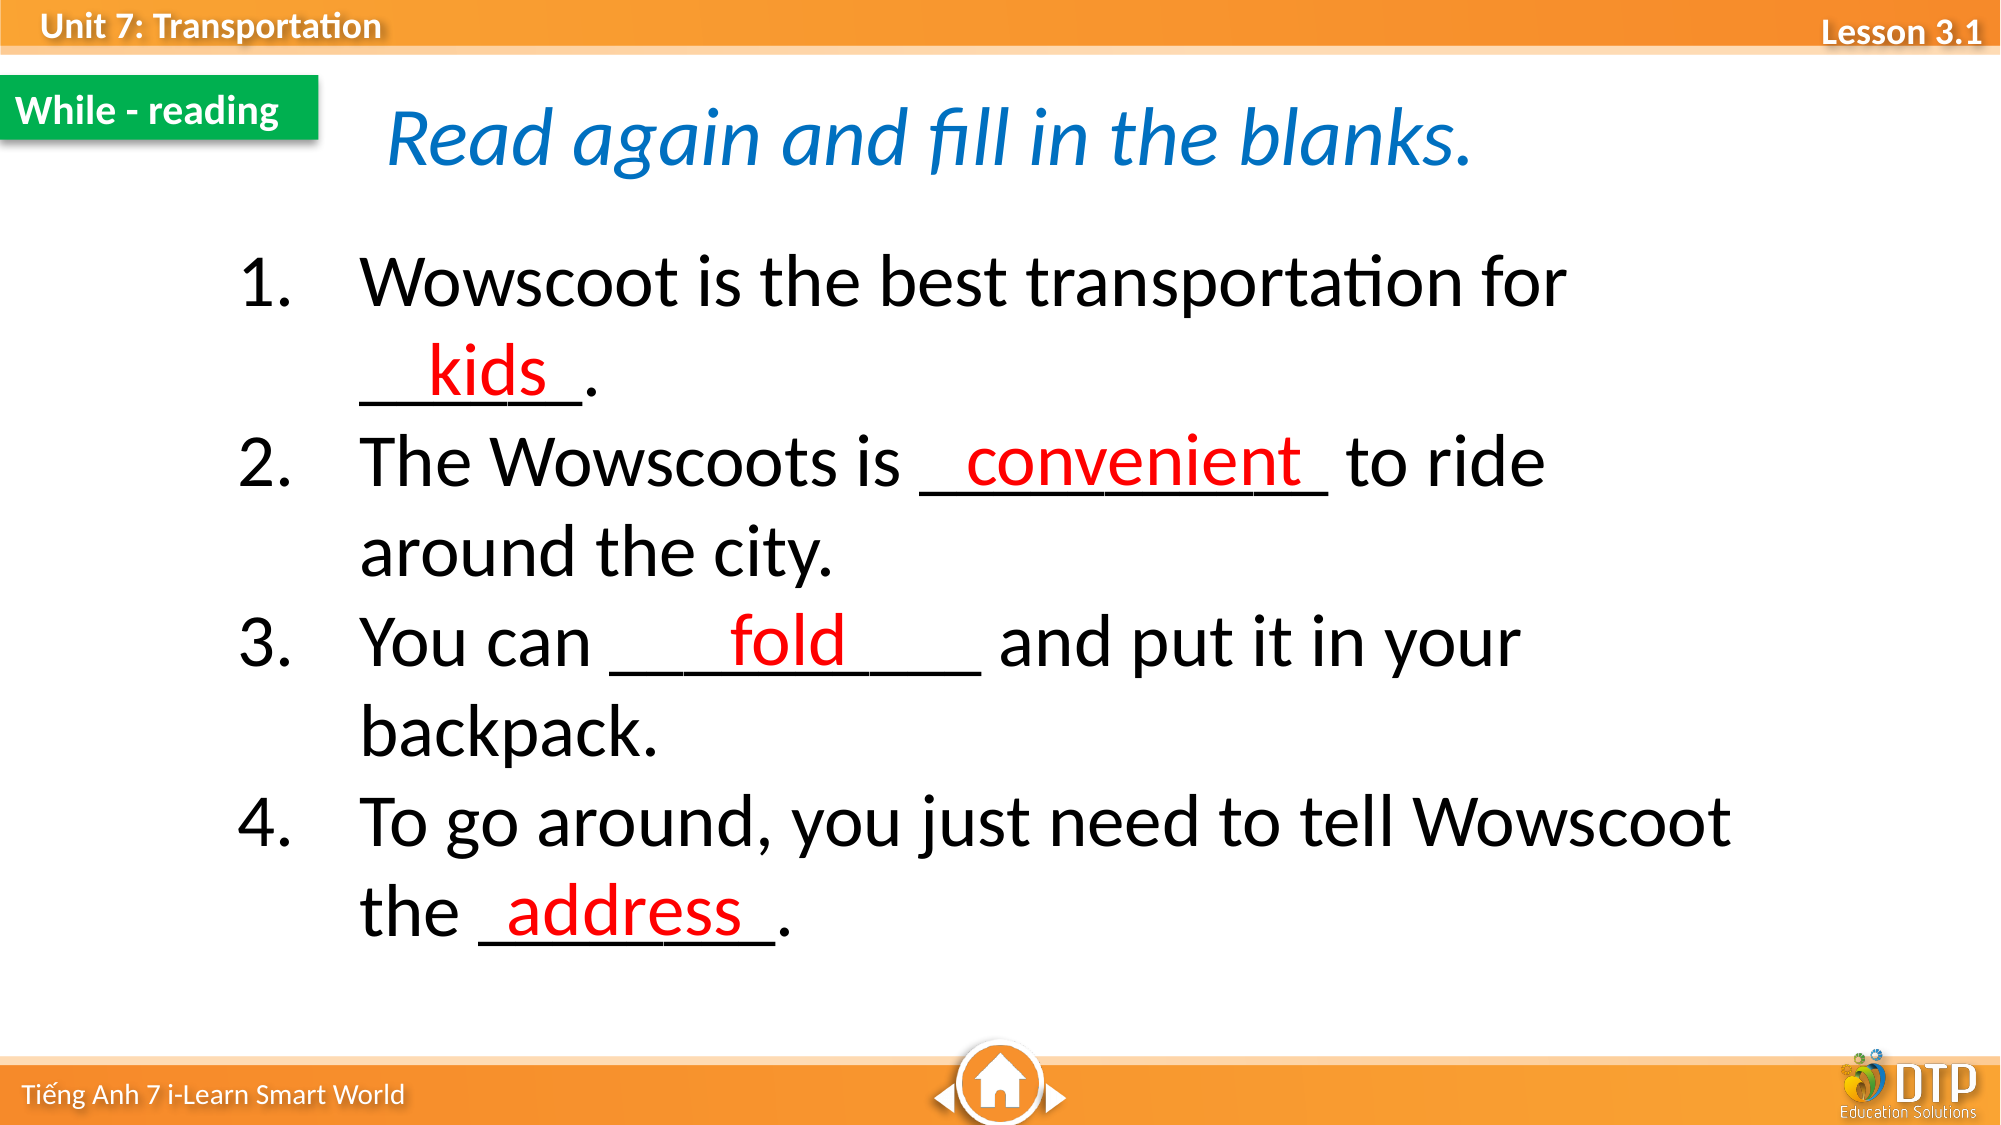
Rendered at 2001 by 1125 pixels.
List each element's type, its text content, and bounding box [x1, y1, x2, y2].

text_box fold [715, 583, 874, 688]
text_box address [492, 852, 807, 958]
picture [0, 0, 2001, 1125]
text_box While - reading [0, 75, 319, 140]
text_box convenient [951, 402, 1336, 508]
text_box Read again and fill in the blanks. [370, 75, 1917, 190]
text_box Wowscoot is the best transportation for ______. The Wowscoots is ___________ to ride around the city. You can __________ and put it in your backpack. To go around, you just need to tell Wowscoot the ________. [222, 224, 1778, 959]
text_box kids [413, 313, 571, 419]
